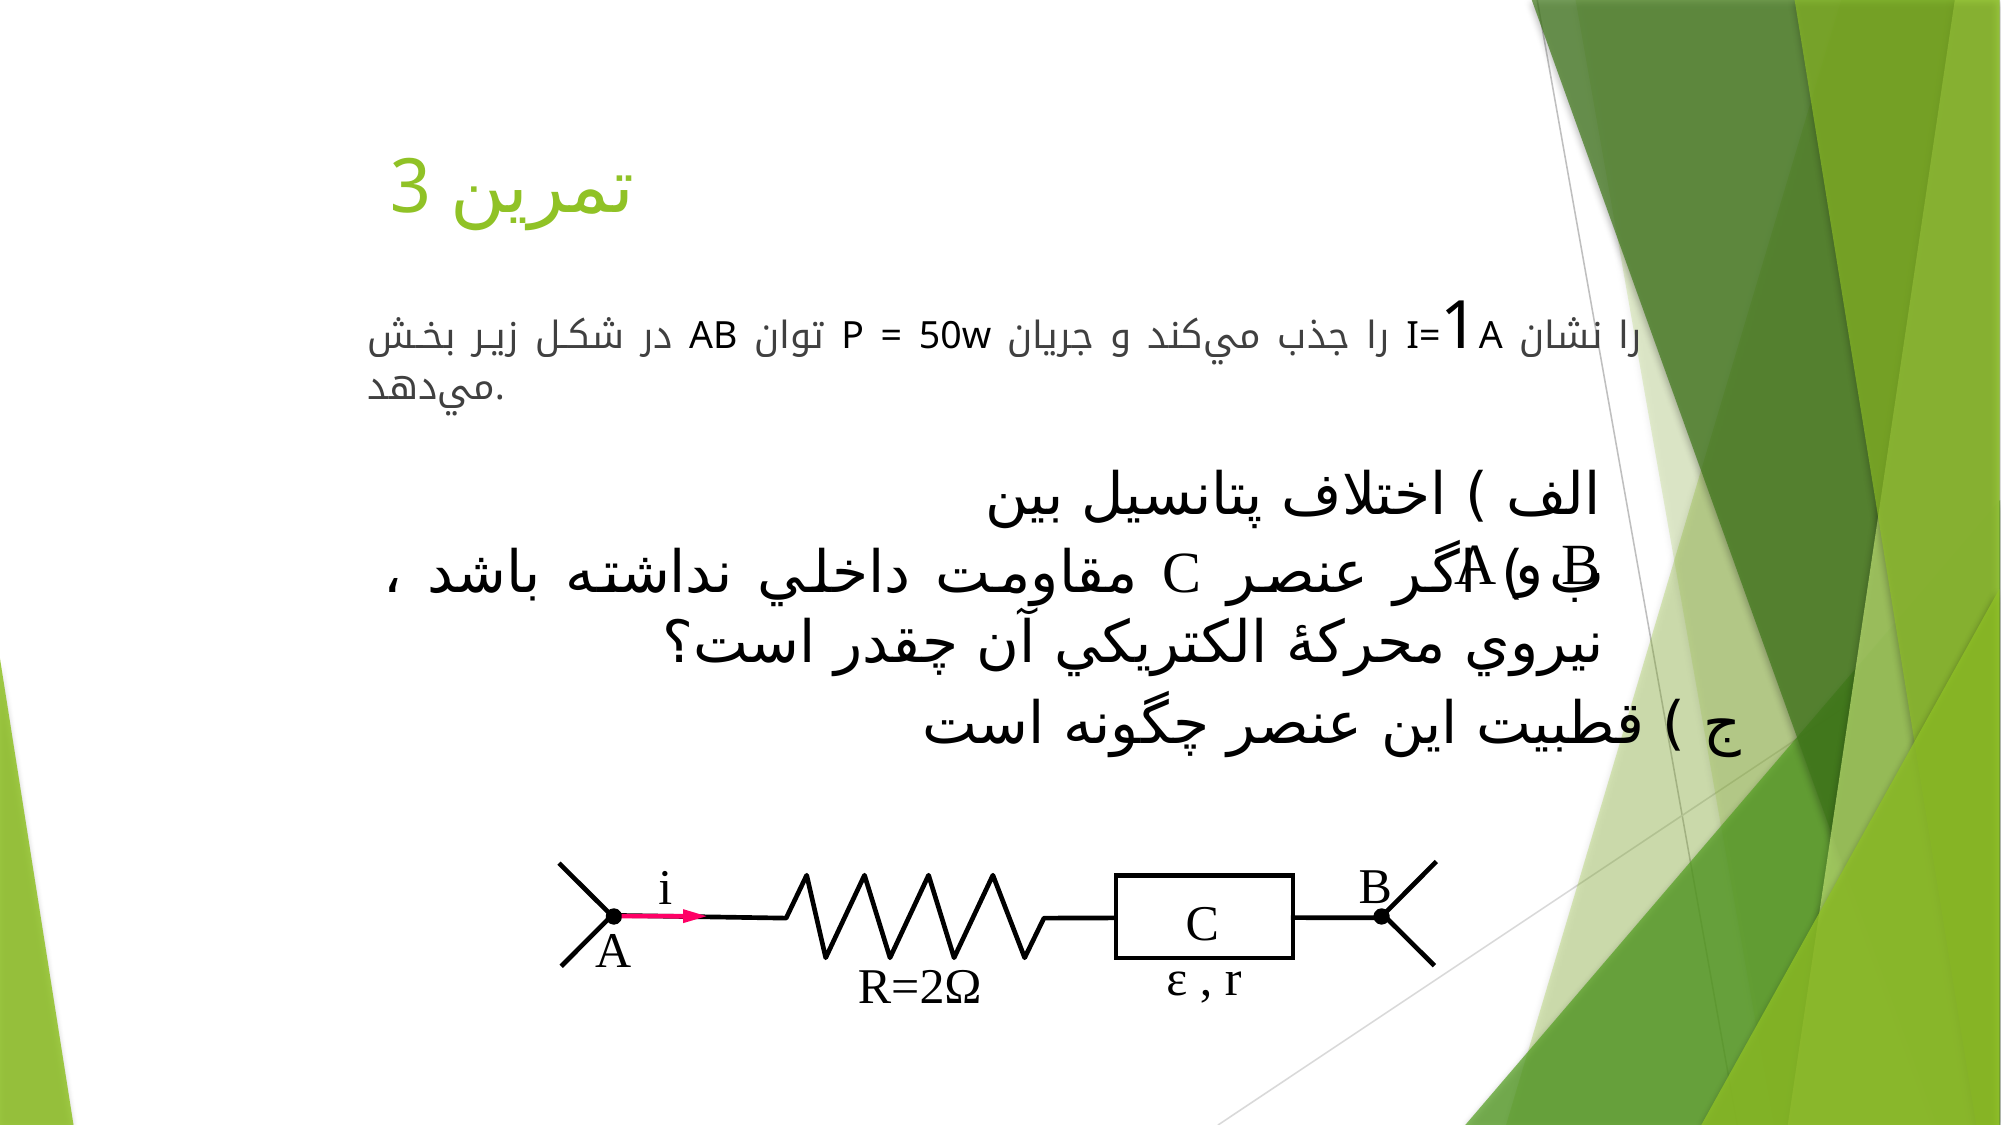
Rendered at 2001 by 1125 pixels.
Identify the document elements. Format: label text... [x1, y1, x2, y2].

text_box ب ) اگر عنصر C مقاومت داخلي نداشته باشد ، نيروي محركۀ الكتريكي آن چقدر است؟ [362, 526, 1619, 682]
text_box الف ) اختلاف پتانسيل بين B و A [952, 448, 1616, 526]
title تمرين 3 [375, 129, 1688, 268]
text_box ج ) قطبيت اين عنصر چگونه است [907, 678, 1757, 763]
list در شكل زير بخش AB توان P = 50w را جذب مي‌كند و جريان I=1A را نشان مي‌دهد. [352, 274, 1664, 440]
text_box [560, 845, 1436, 1022]
